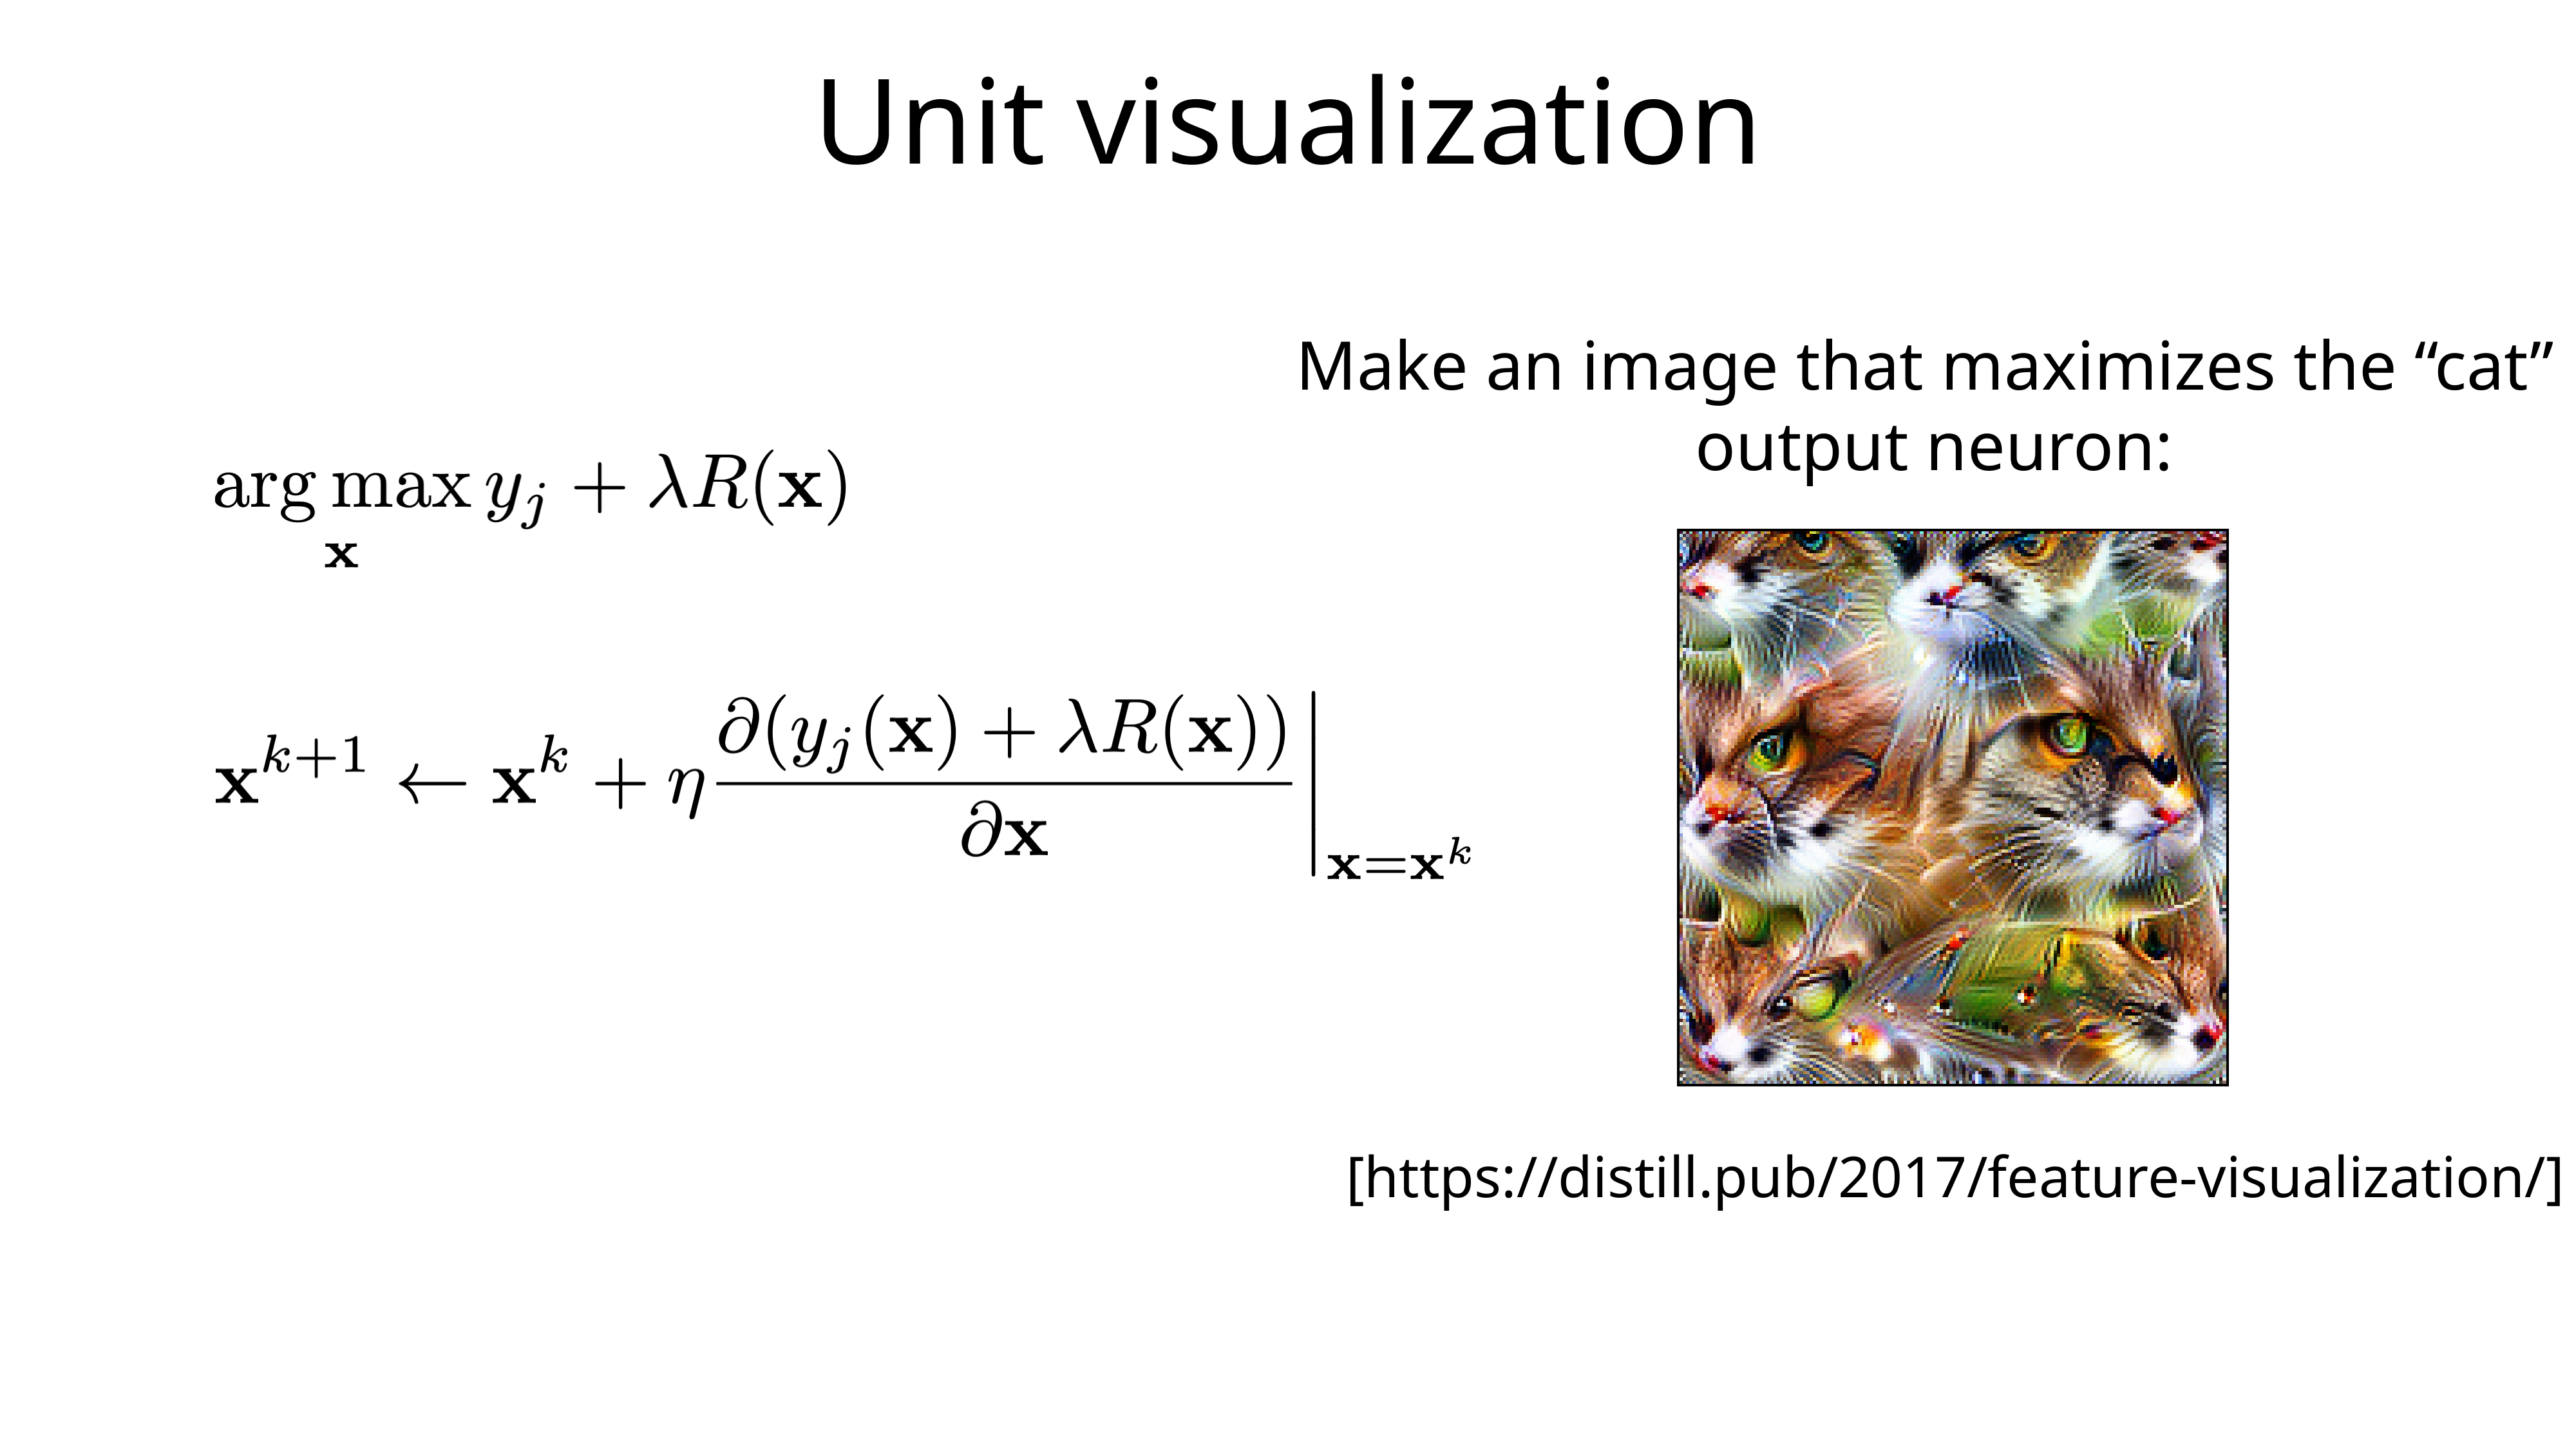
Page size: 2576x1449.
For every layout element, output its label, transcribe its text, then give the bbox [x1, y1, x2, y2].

text_box Make an image that maximizes the “cat” output neuron: [1289, 315, 2576, 492]
title Unit visualization [418, 0, 2158, 276]
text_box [215, 448, 1472, 880]
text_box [1403, 531, 2508, 1216]
